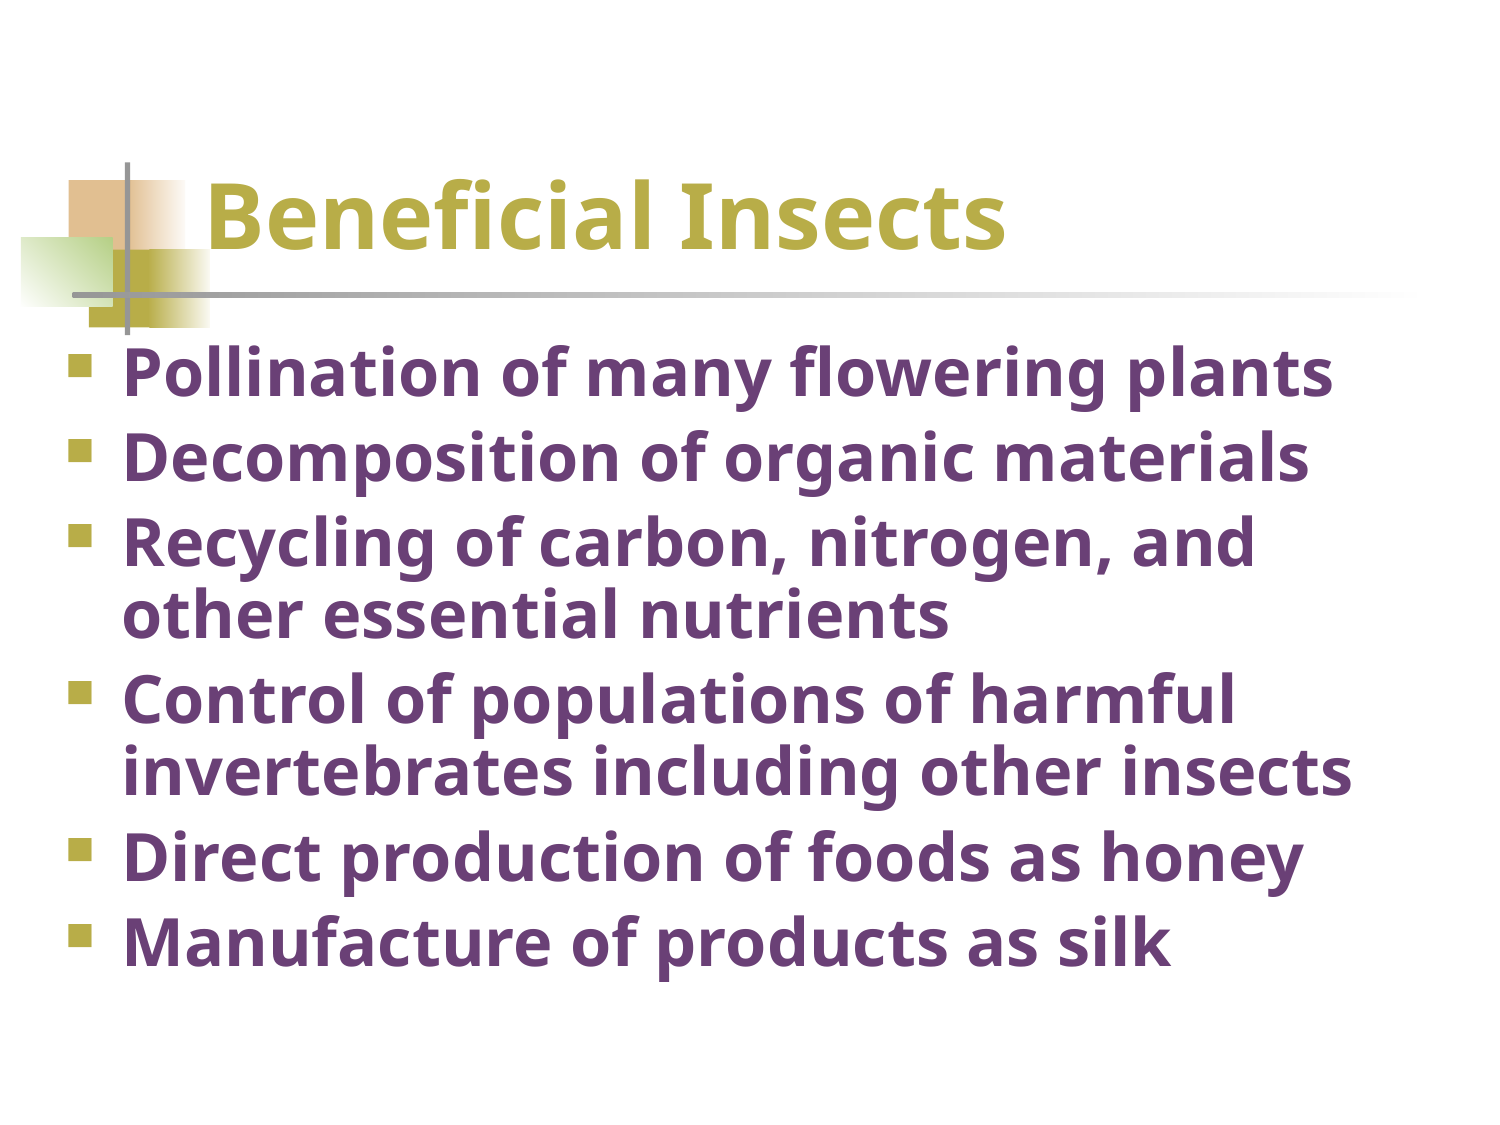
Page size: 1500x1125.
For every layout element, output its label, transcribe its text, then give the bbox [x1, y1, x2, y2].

title Beneficial Insects [188, 34, 1468, 276]
list Pollination of many flowering plants Decomposition of organic materials Recycling of carbon, nitrogen, and other essential nutrients Control of populations of harmful invertebrates including other insects Direct production of foods as honey Manufacture of products as silk [49, 330, 1470, 1063]
